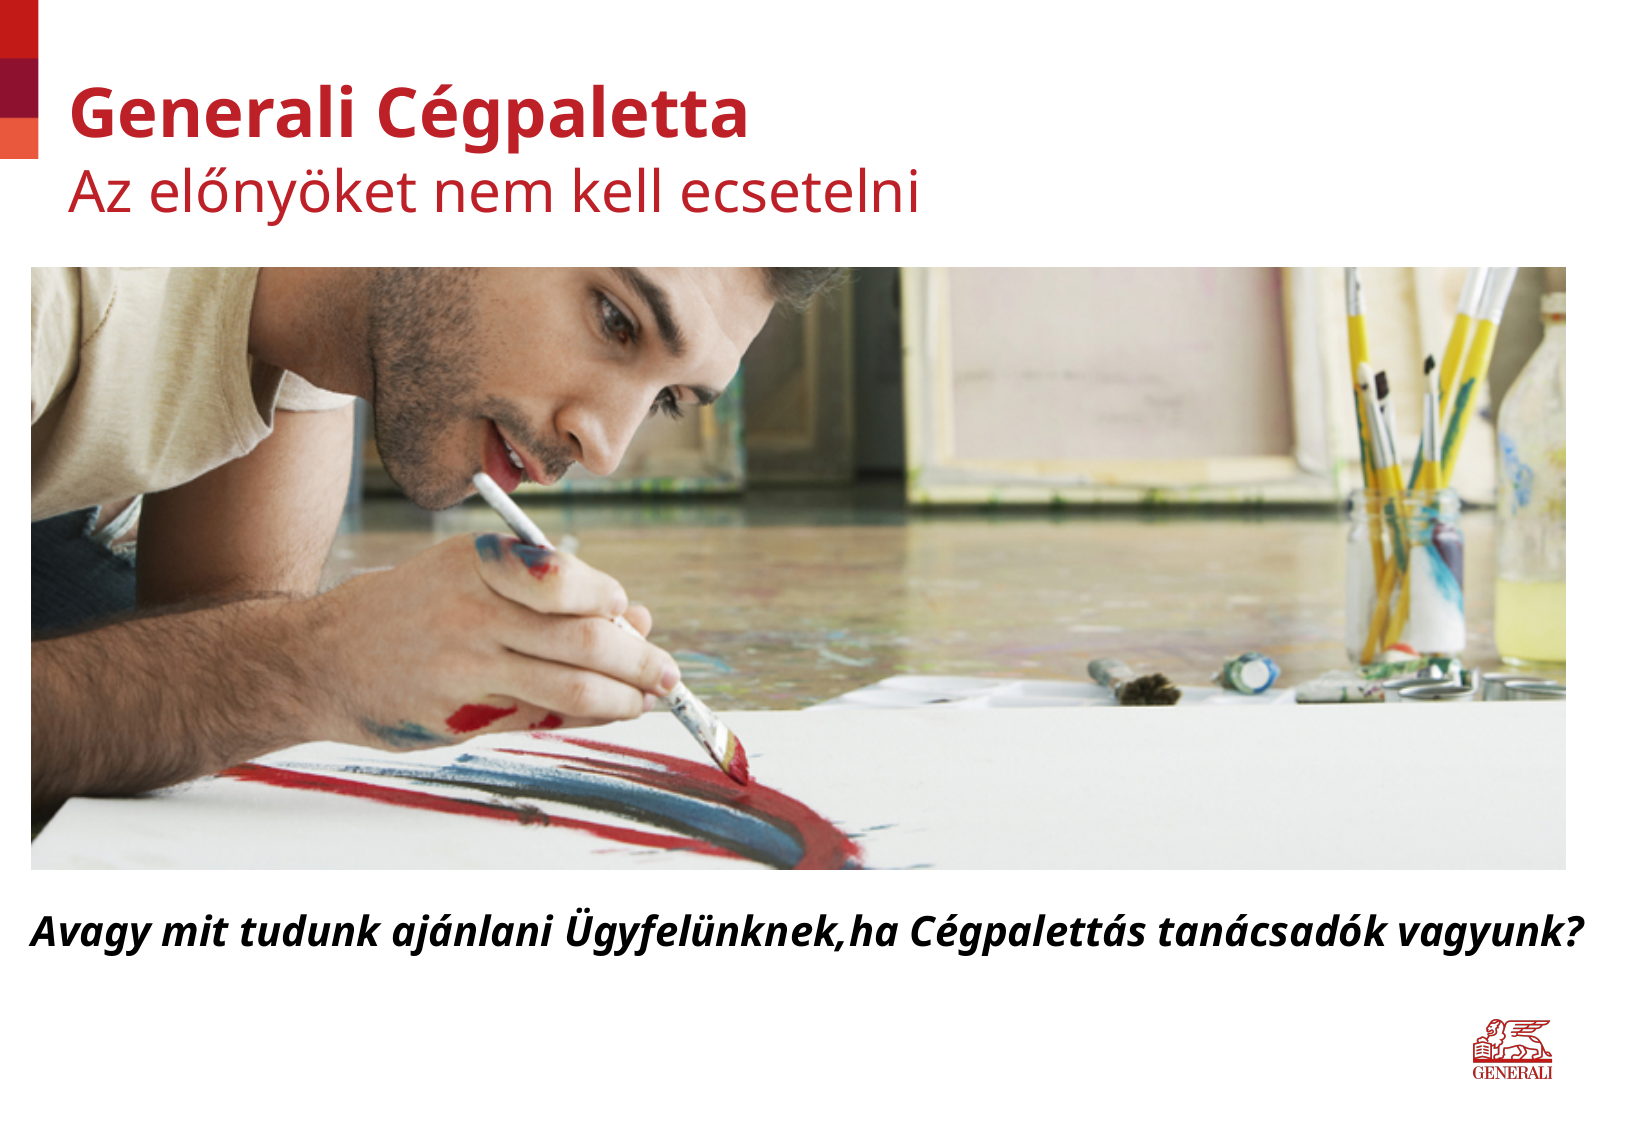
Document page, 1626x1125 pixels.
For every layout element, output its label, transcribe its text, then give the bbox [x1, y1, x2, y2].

list Generali Cégpaletta Az előnyöket nem kell ecsetelni [68, 78, 1559, 221]
picture [31, 266, 1567, 870]
subtitle Avagy mit tudunk ajánlani Ügyfelünknek,ha Cégpalettás tanácsadók vagyunk? [31, 905, 1604, 1000]
